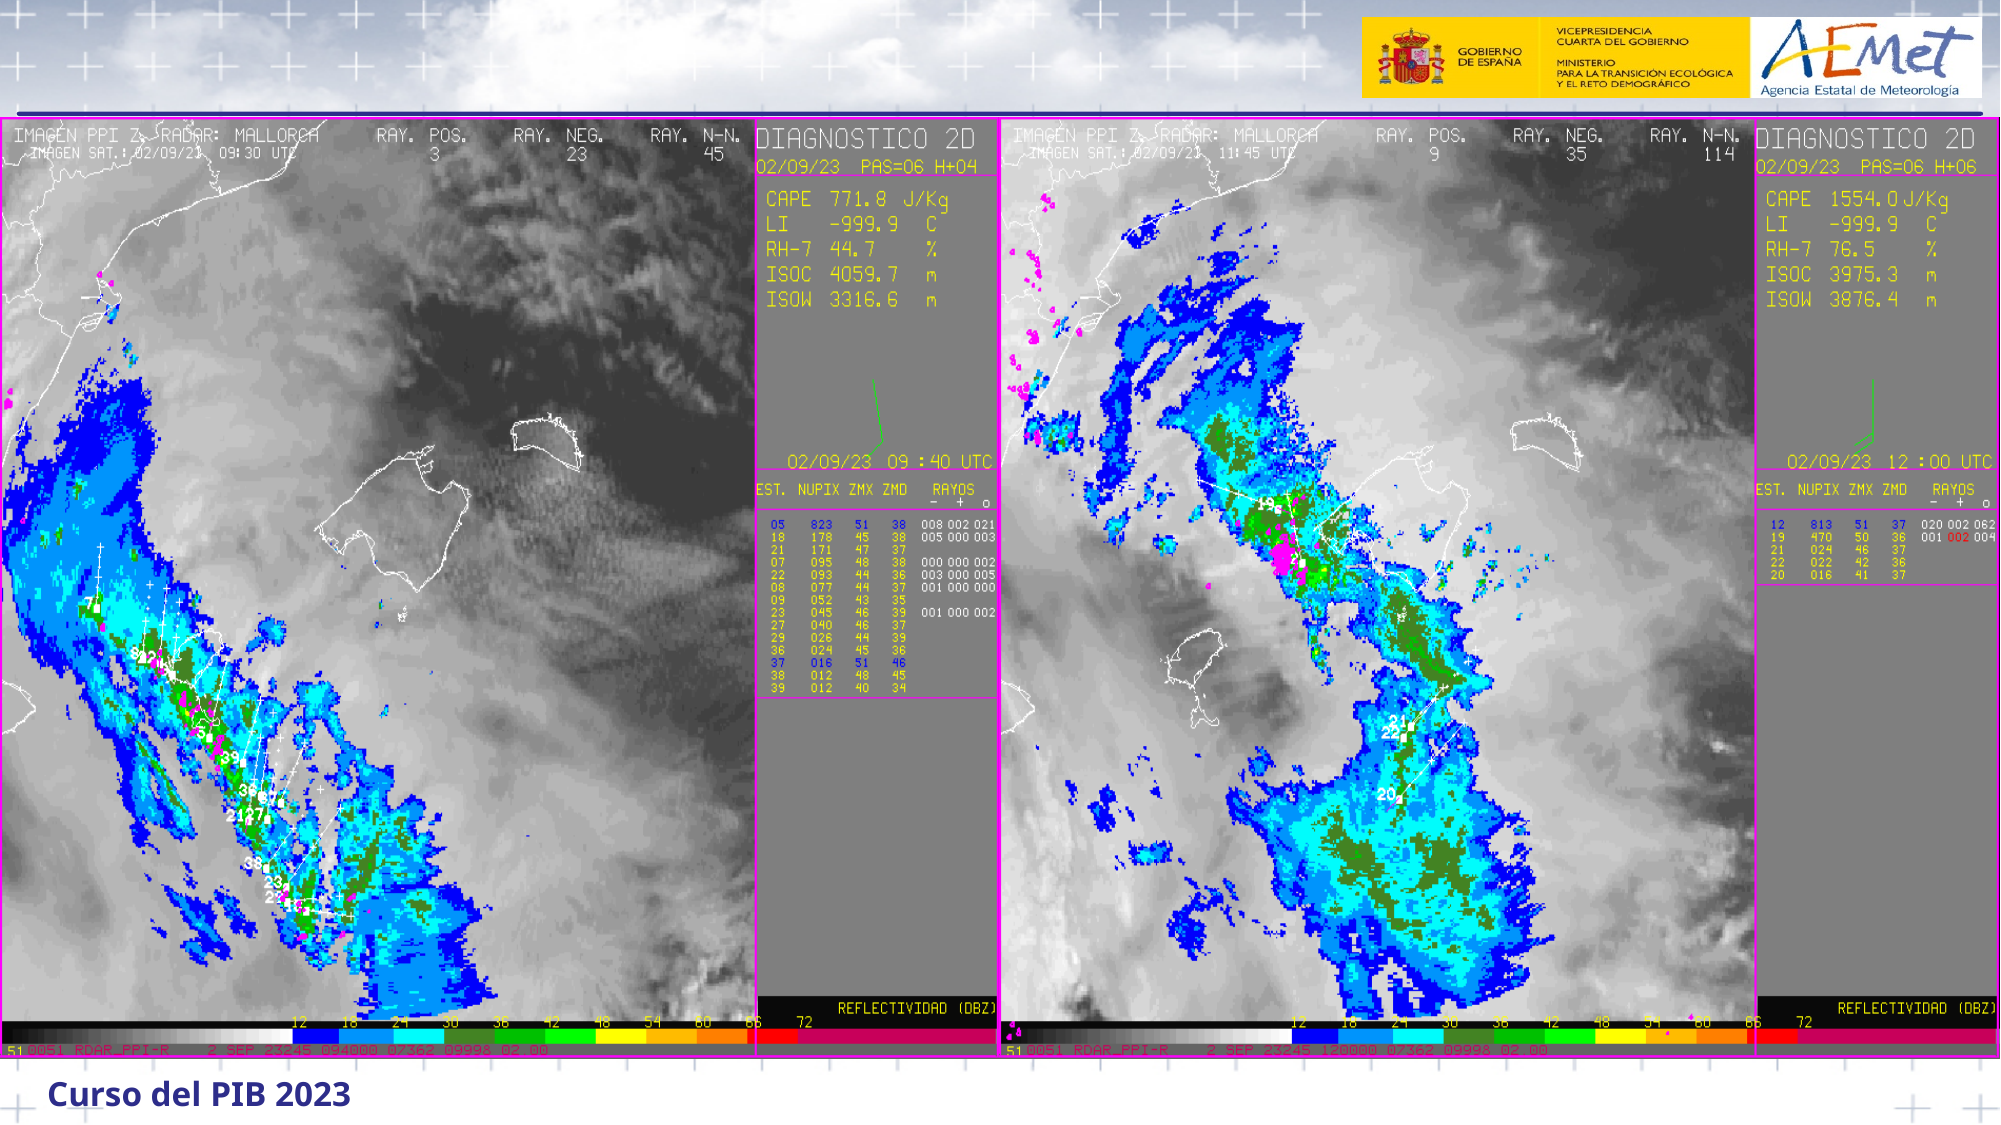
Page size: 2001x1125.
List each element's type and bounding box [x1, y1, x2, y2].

picture [0, 0, 2000, 1125]
list [0, 116, 998, 1059]
